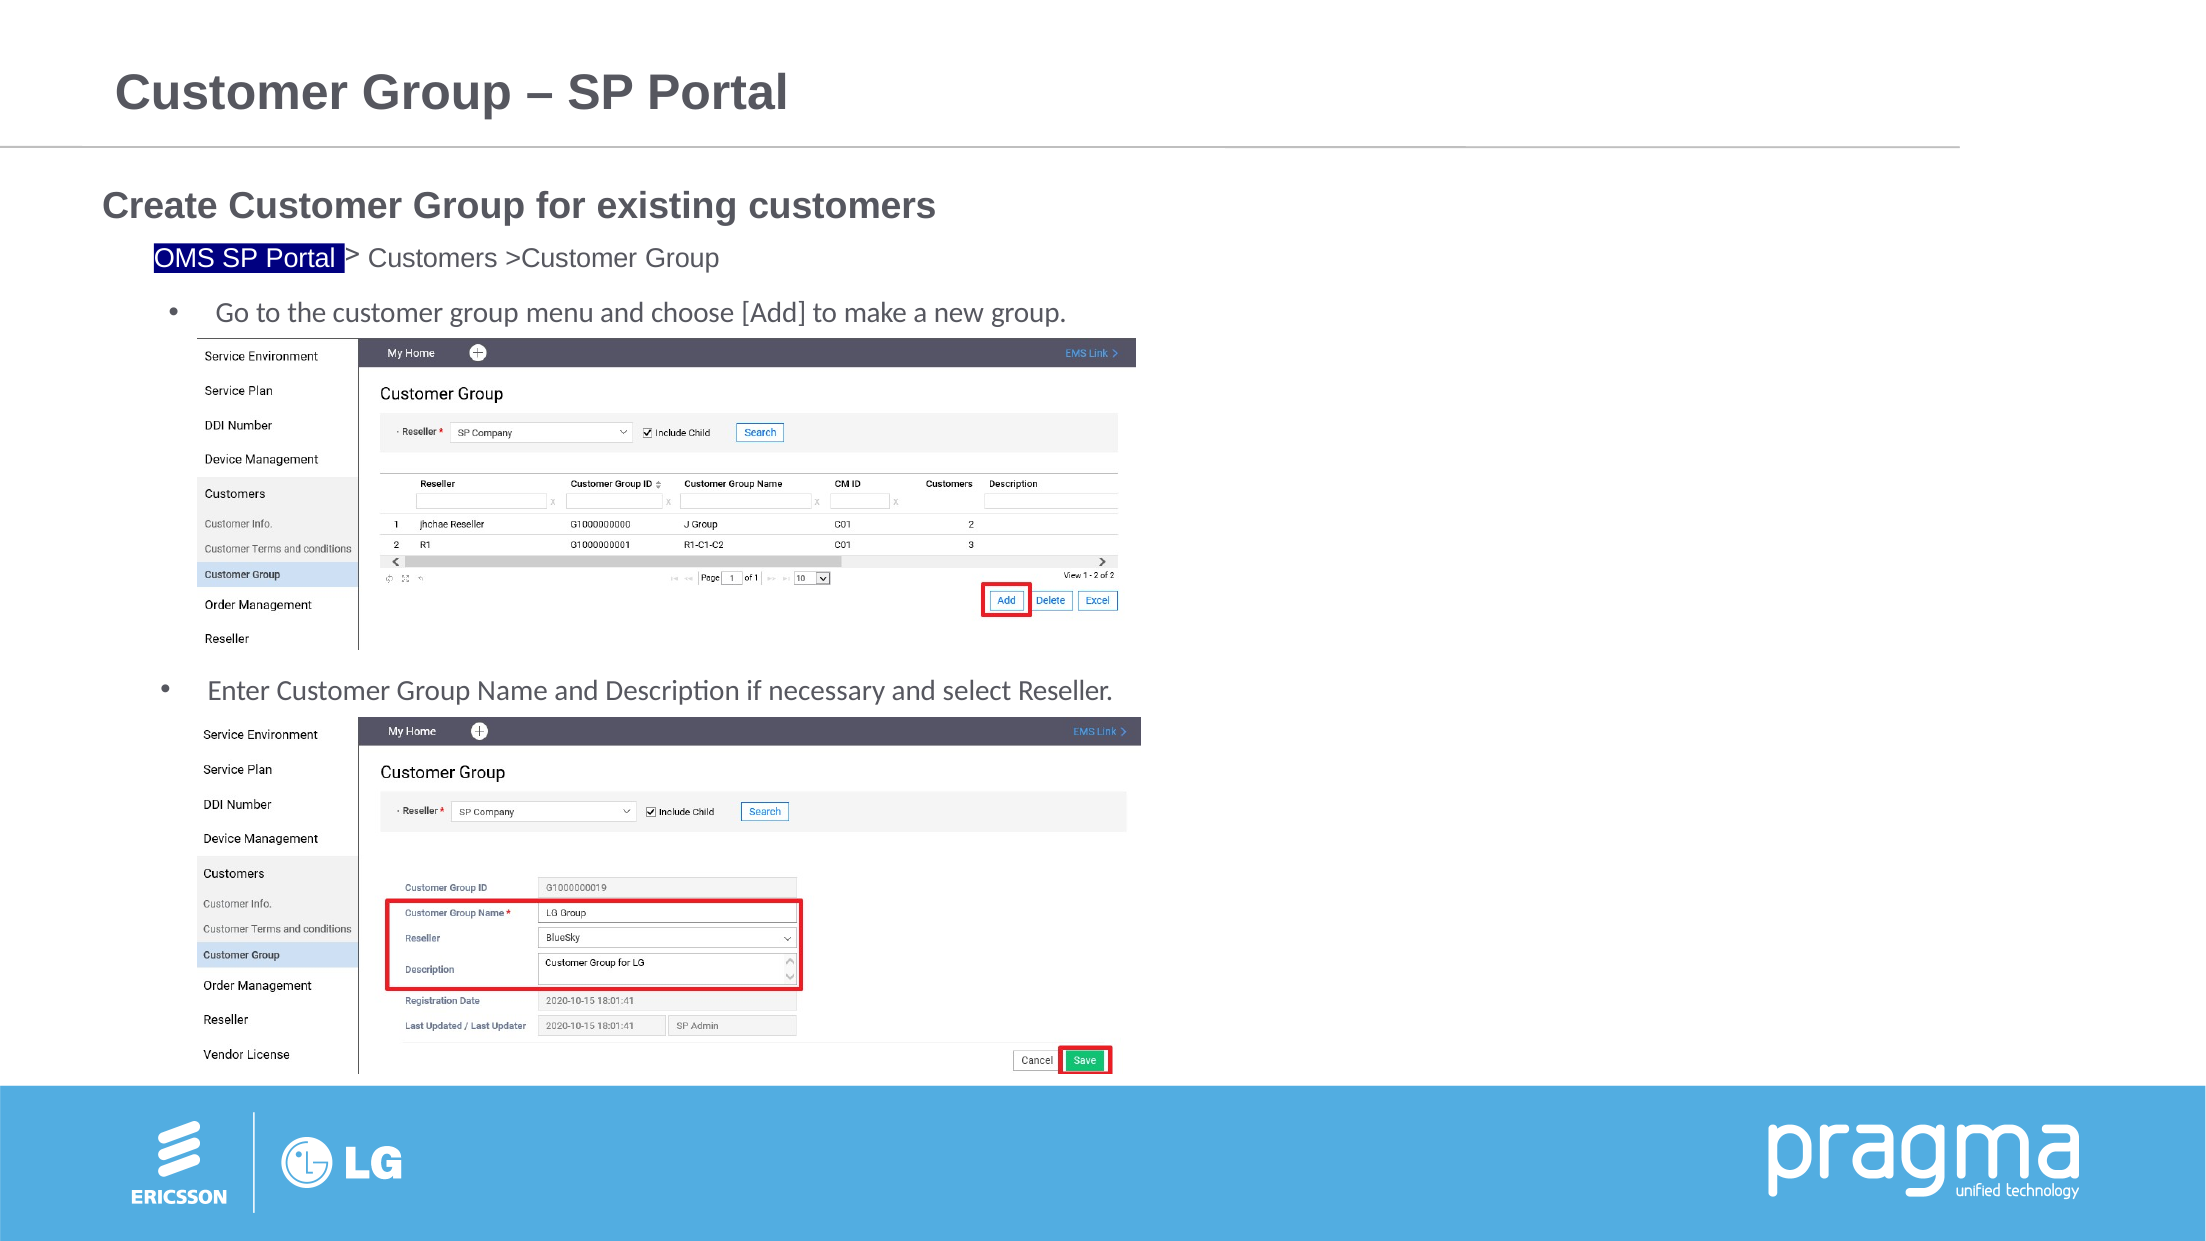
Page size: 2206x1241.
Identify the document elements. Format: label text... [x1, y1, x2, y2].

picture [0, 0, 2206, 1241]
text_box Create Customer Group for existing customers [100, 178, 942, 226]
text_box OMS SP Portal [153, 243, 342, 273]
title Customer Group – SP Portal [100, 52, 2086, 145]
text_box Enter Customer Group Name and Description if necessary and select Reseller. [158, 669, 1125, 707]
text_box Customers >Customer Group [342, 238, 725, 273]
text_box Go to the customer group menu and choose [Add] to make a new group. [166, 291, 1159, 329]
